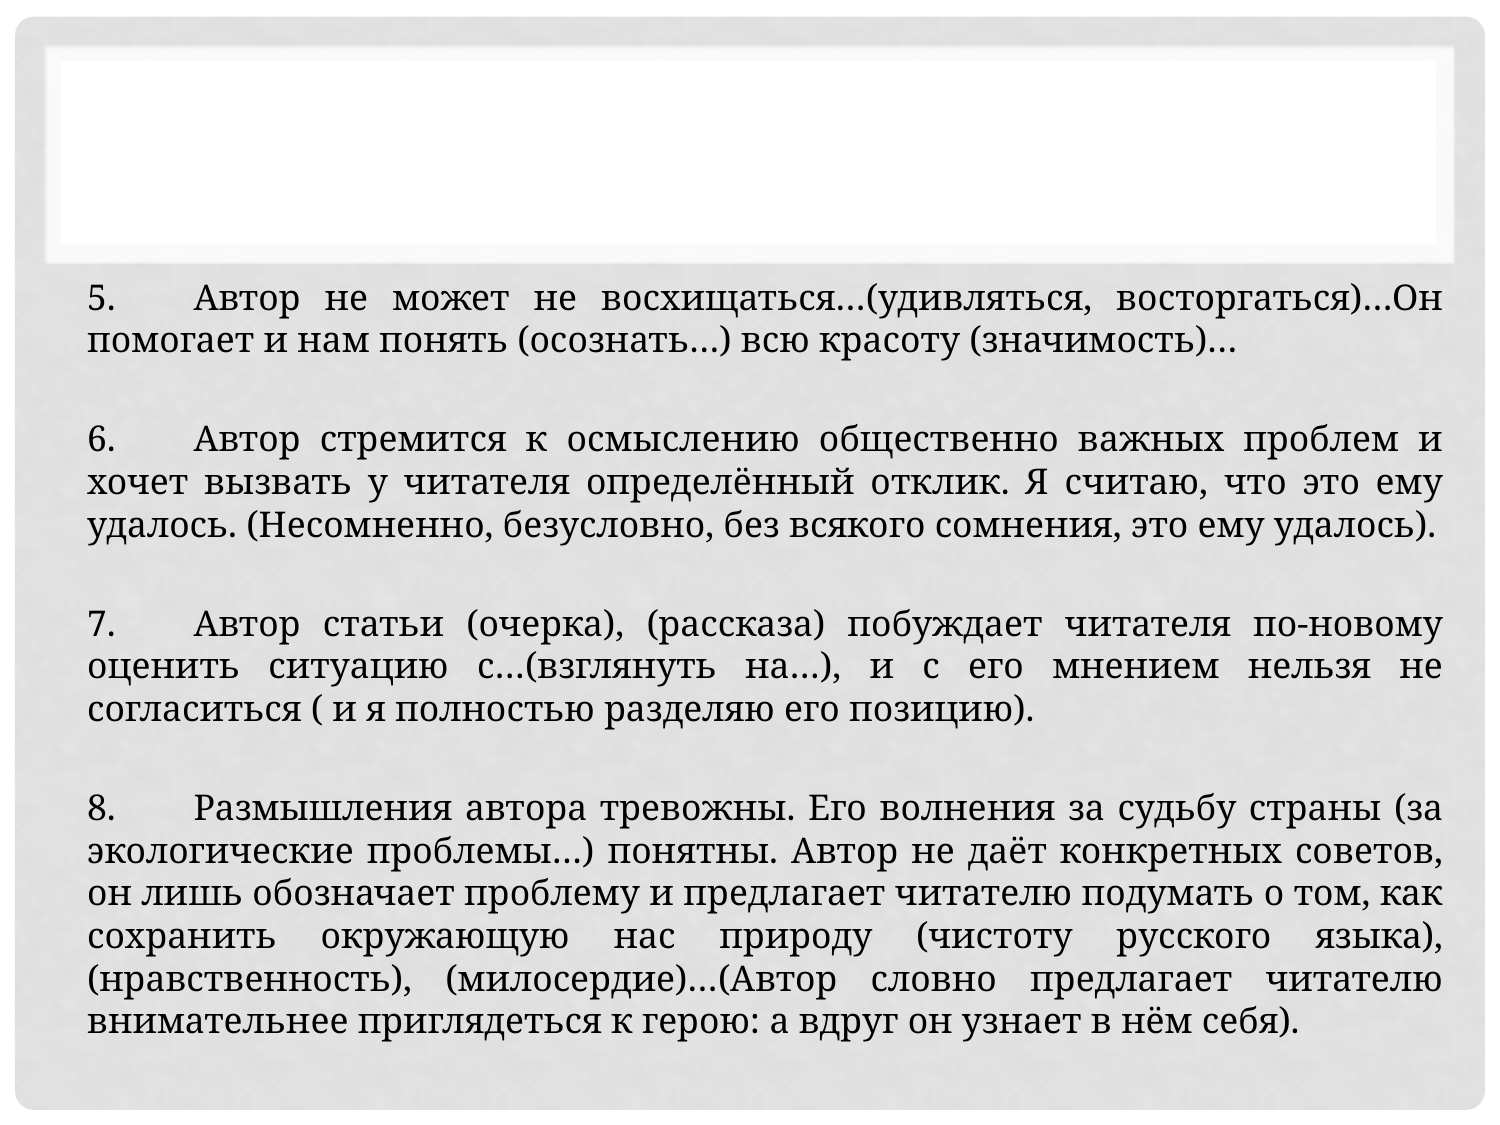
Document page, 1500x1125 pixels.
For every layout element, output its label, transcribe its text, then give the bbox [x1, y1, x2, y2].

list 5. Автор не может не восхищаться…(удивляться, восторгаться)…Он помогает и нам понять (осознать…) всю красоту (значимость)… 6. Автор стремится к осмыслению общественно важных проблем и хочет вызвать у читателя определённый отклик. Я считаю, что это ему удалось. (Несомненно, безусловно, без всякого сомнения, это ему удалось). 7. Автор статьи (очерка), (рассказа) побуждает читателя по-новому оценить ситуацию с…(взглянуть на…), и с его мнением нельзя не согласиться ( и я полностью разделяю его позицию). 8. Размышления автора тревожны. Его волнения за судьбу страны (за экологические проблемы…) понятны. Автор не даёт конкретных советов, он лишь обозначает проблему и предлагает читателю подумать о том, как сохранить окружающую нас природу (чистоту русского языка), (нравственность), (милосердие)…(Автор словно предлагает читателю внимательнее приглядеться к герою: а вдруг он узнает в нём себя). [53, 267, 1459, 1059]
